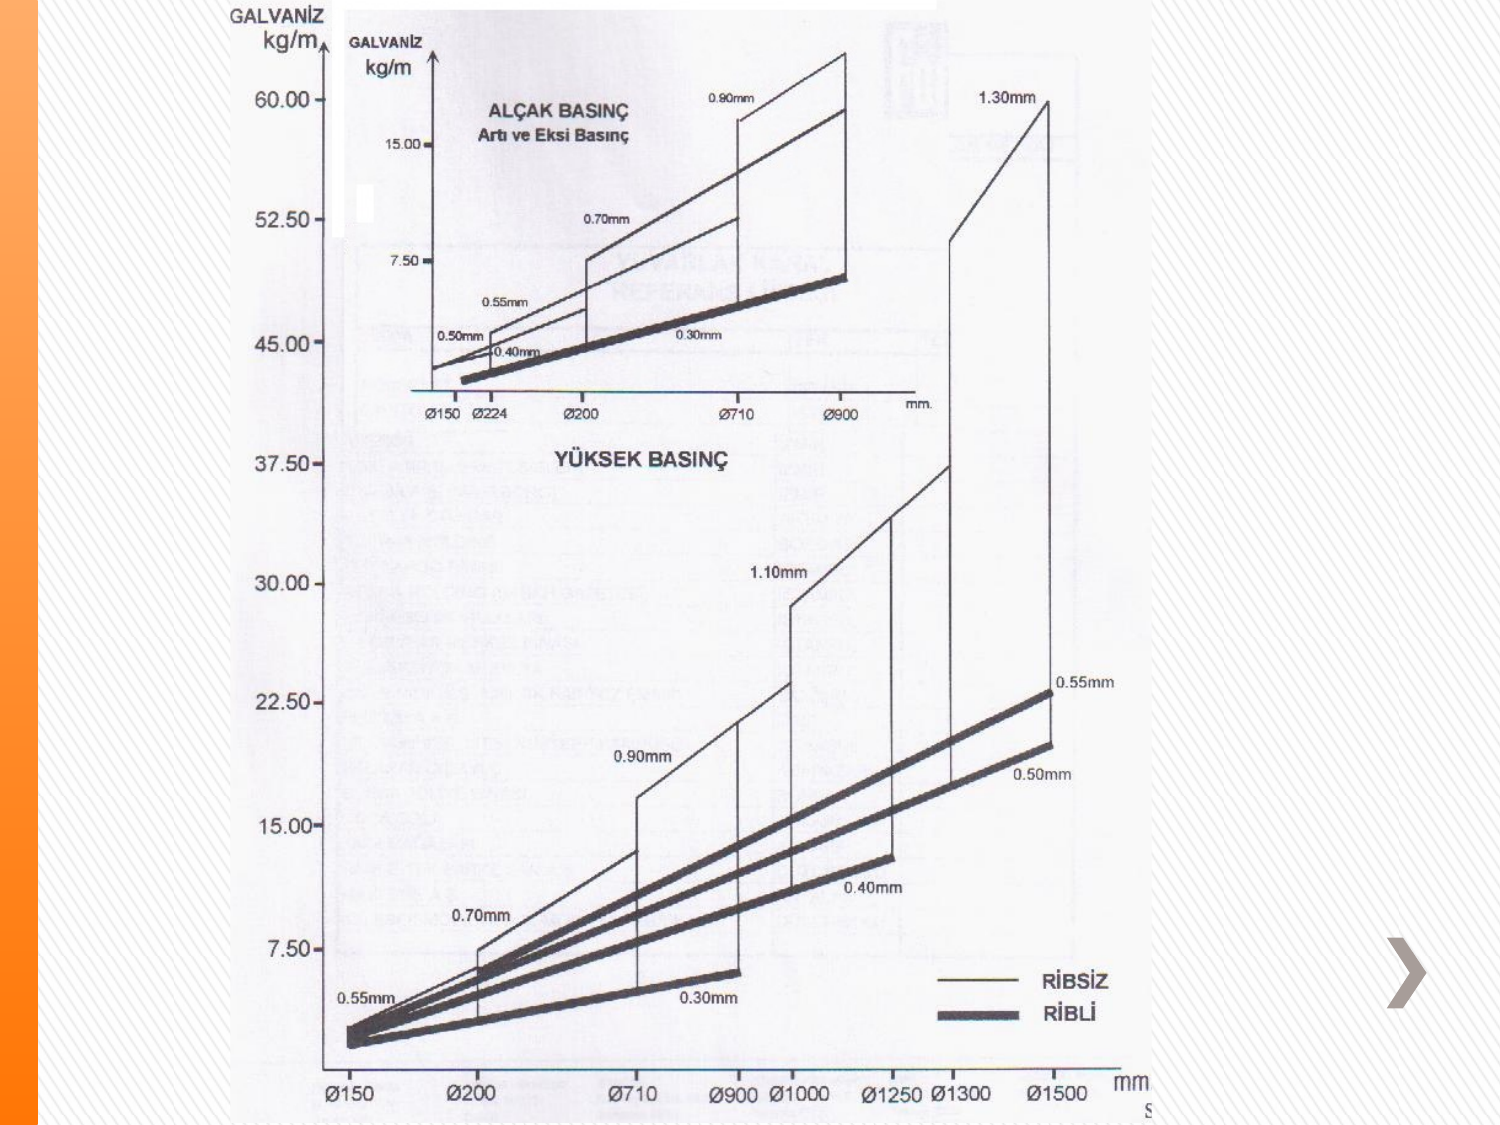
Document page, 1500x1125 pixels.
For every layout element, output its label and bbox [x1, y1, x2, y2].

picture [229, 0, 1152, 1123]
